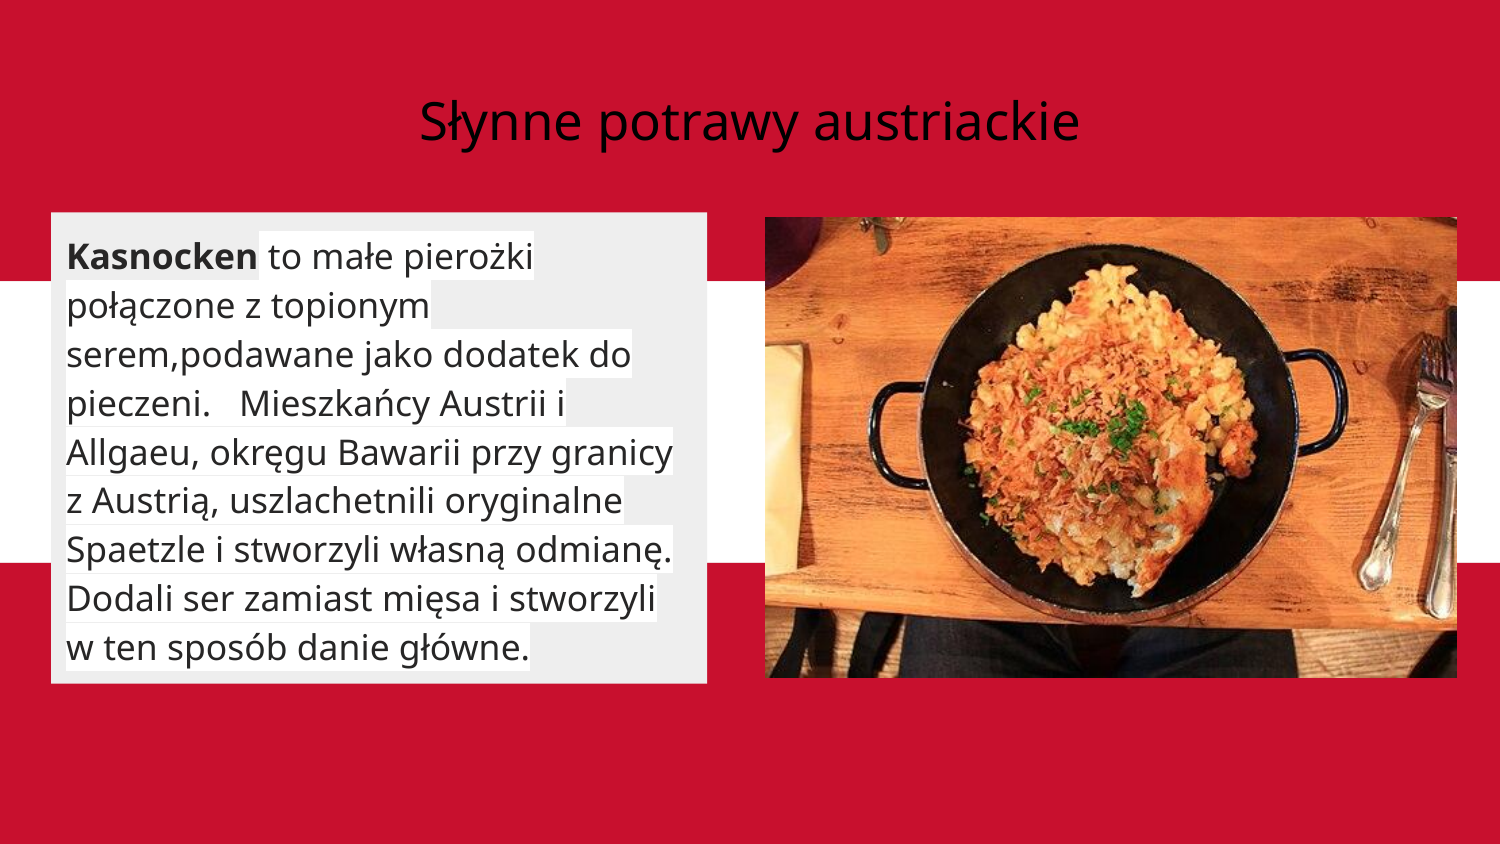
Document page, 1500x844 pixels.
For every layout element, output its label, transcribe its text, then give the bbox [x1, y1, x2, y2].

list Kasnocken to małe pierożki połączone z topionym serem,podawane jako dodatek do pieczeni. Mieszkańcy Austrii i Allgaeu, okręgu Bawarii przy granicy z Austrią, uszlachetnili oryginalne Spaetzle i stworzyli własną odmianę. Dodali ser zamiast mięsa i stworzyli w ten sposób danie główne. [51, 212, 708, 684]
title Słynne potrawy austriackie [51, 72, 1449, 167]
picture [0, 0, 1500, 844]
